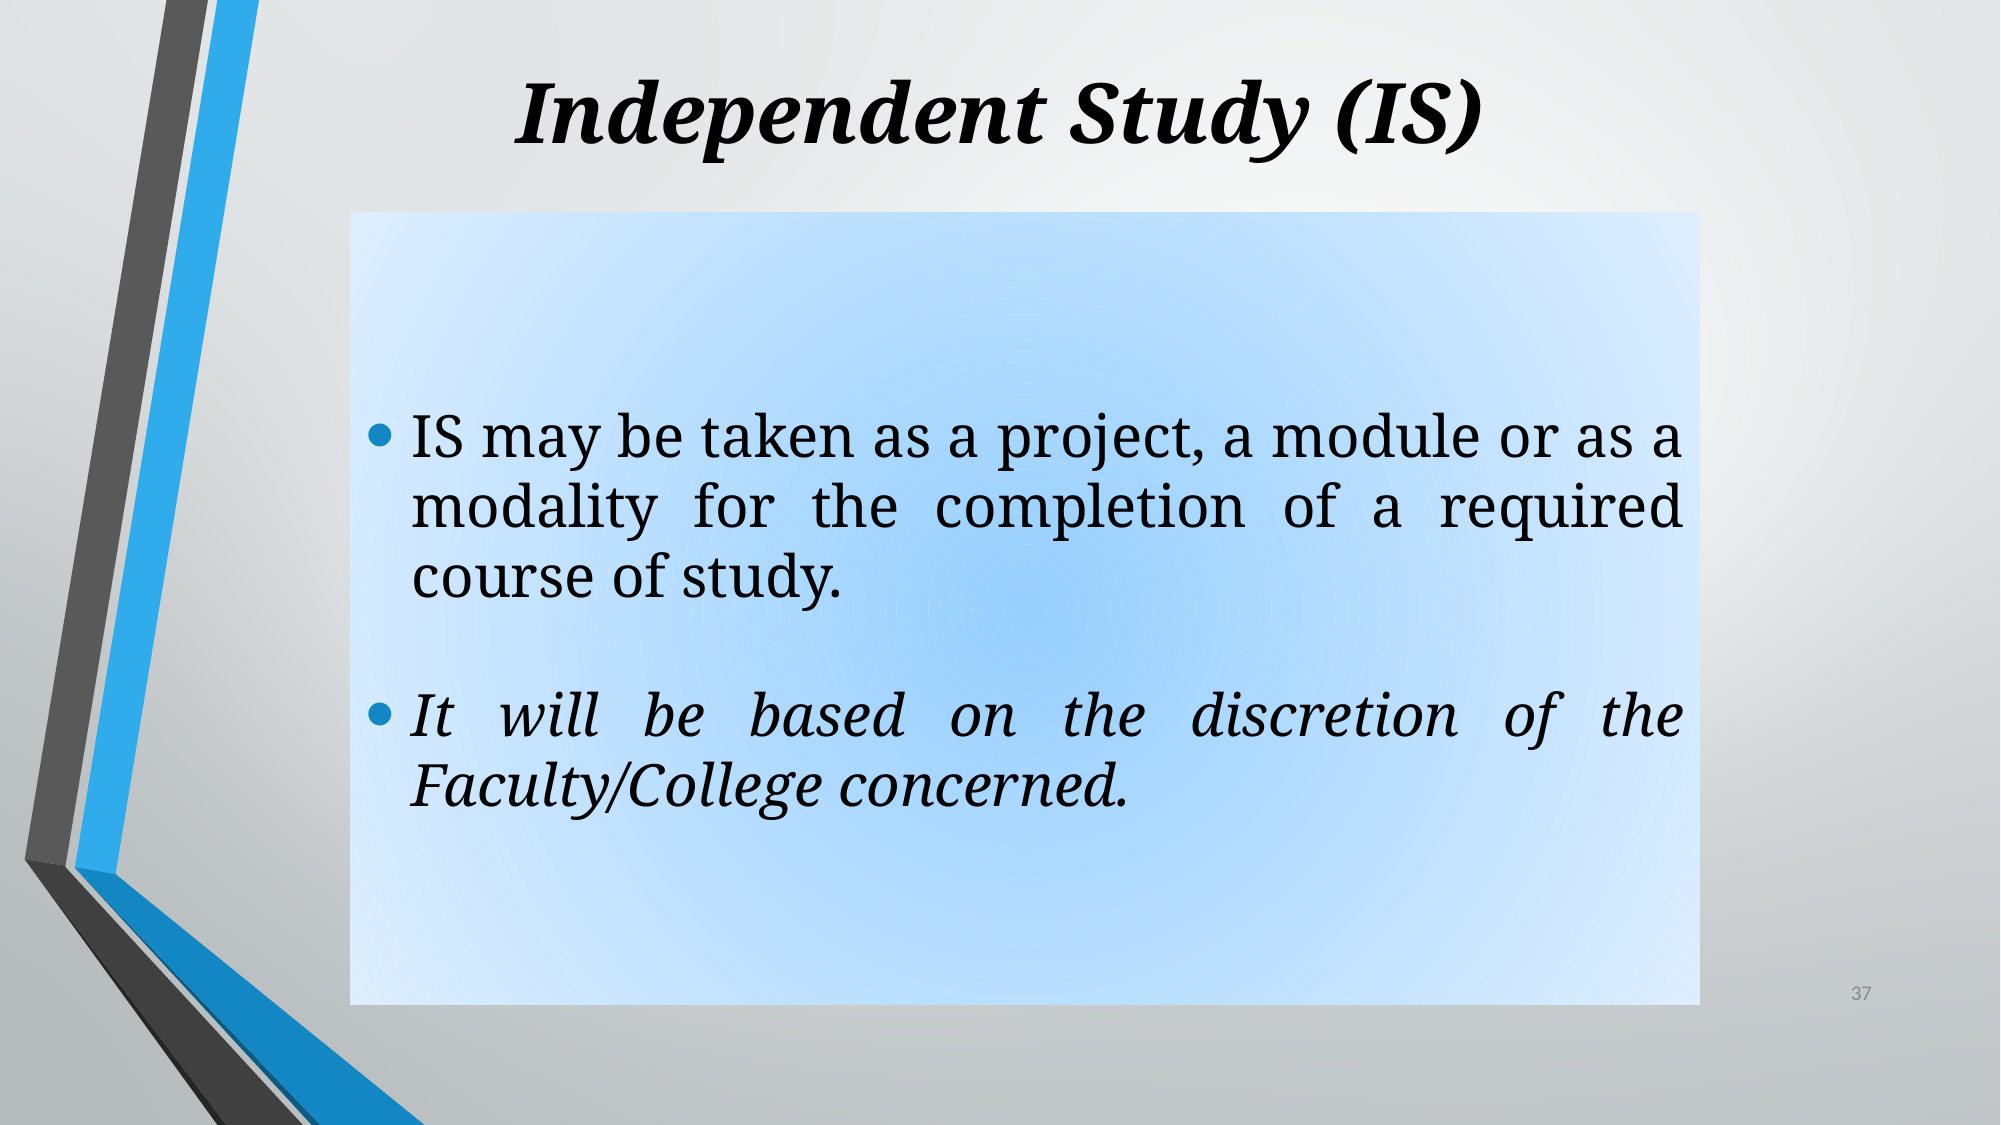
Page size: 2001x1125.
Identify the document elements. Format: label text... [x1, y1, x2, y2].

title Independent Study (IS) [324, 45, 1675, 175]
list IS may be taken as a project, a module or as a modality for the completion of a required course of study. It will be based on the discretion of the Faculty/College concerned. [350, 212, 1700, 1005]
slide_number 37 [1796, 962, 1887, 1023]
